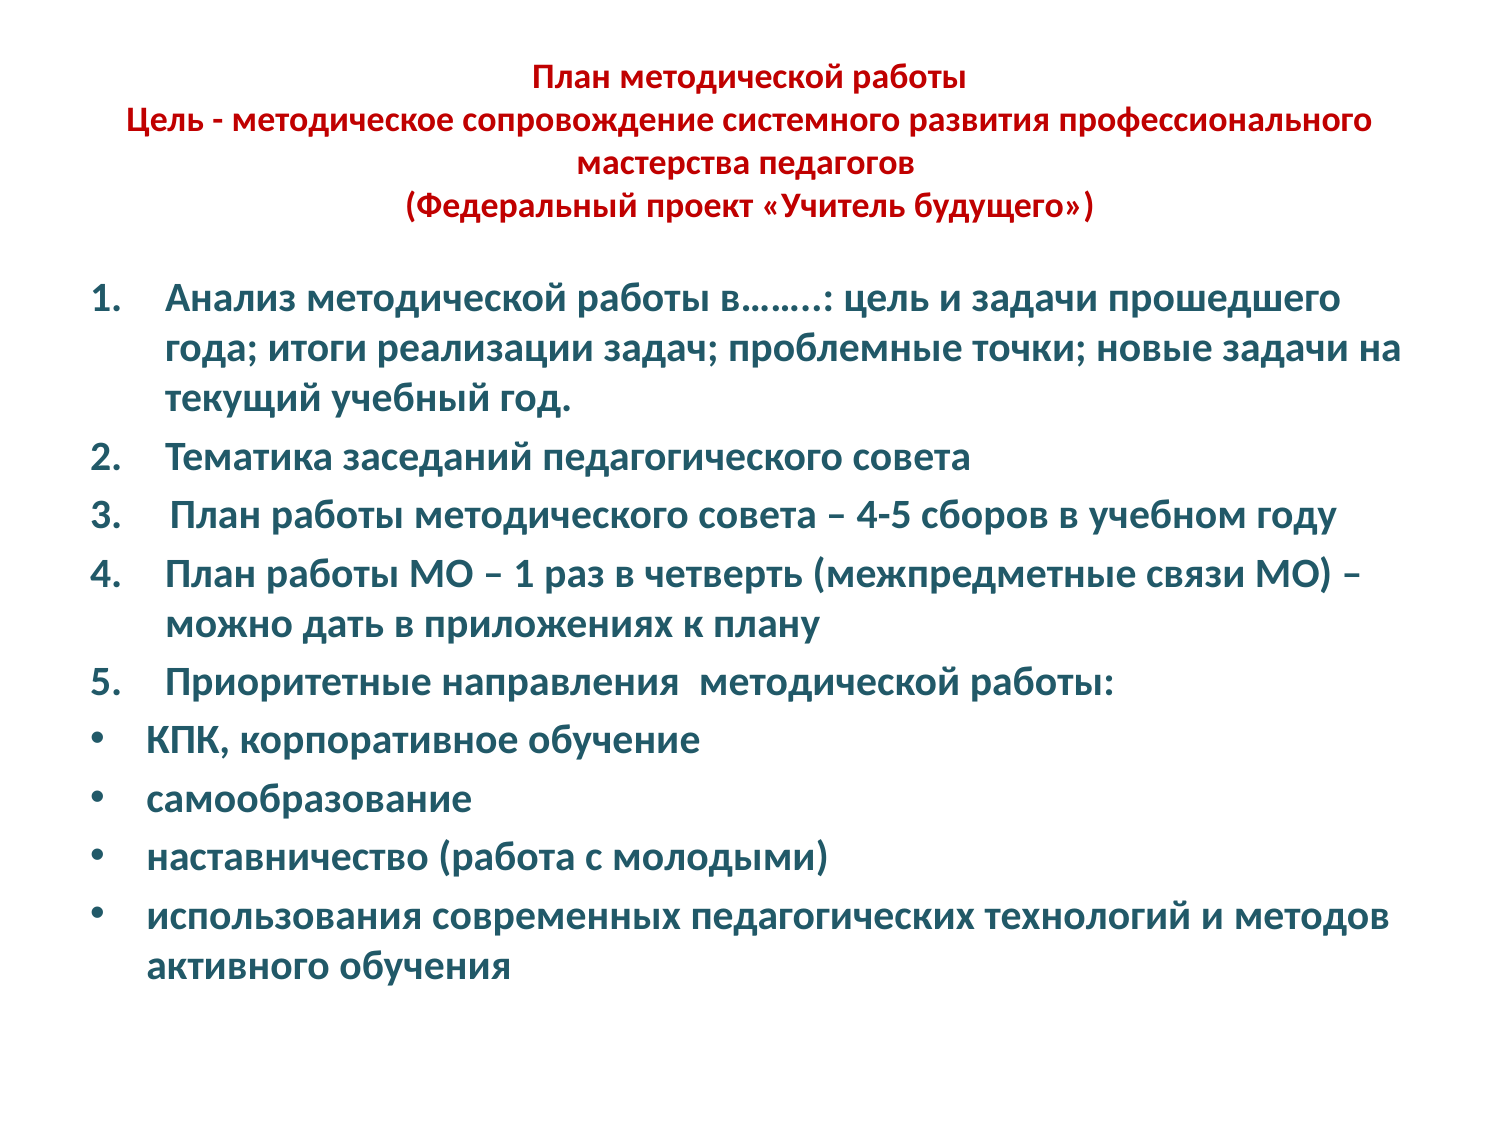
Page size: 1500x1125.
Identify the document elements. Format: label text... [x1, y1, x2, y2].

title План методической работы Цель - методическое сопровождение системного развития профессионального мастерства педагогов (Федеральный проект «Учитель будущего») [75, 45, 1425, 233]
list Анализ методической работы в……..: цель и задачи прошедшего года; итоги реализации задач; проблемные точки; новые задачи на текущий учебный год. Тематика заседаний педагогического совета 3. План работы методического совета – 4-5 сборов в учебном году План работы МО – 1 раз в четверть (межпредметные связи МО) – можно дать в приложениях к плану Приоритетные направления методической работы: КПК, корпоративное обучение самообразование наставничество (работа с молодыми) использования современных педагогических технологий и методов активного обучения [75, 262, 1425, 1005]
